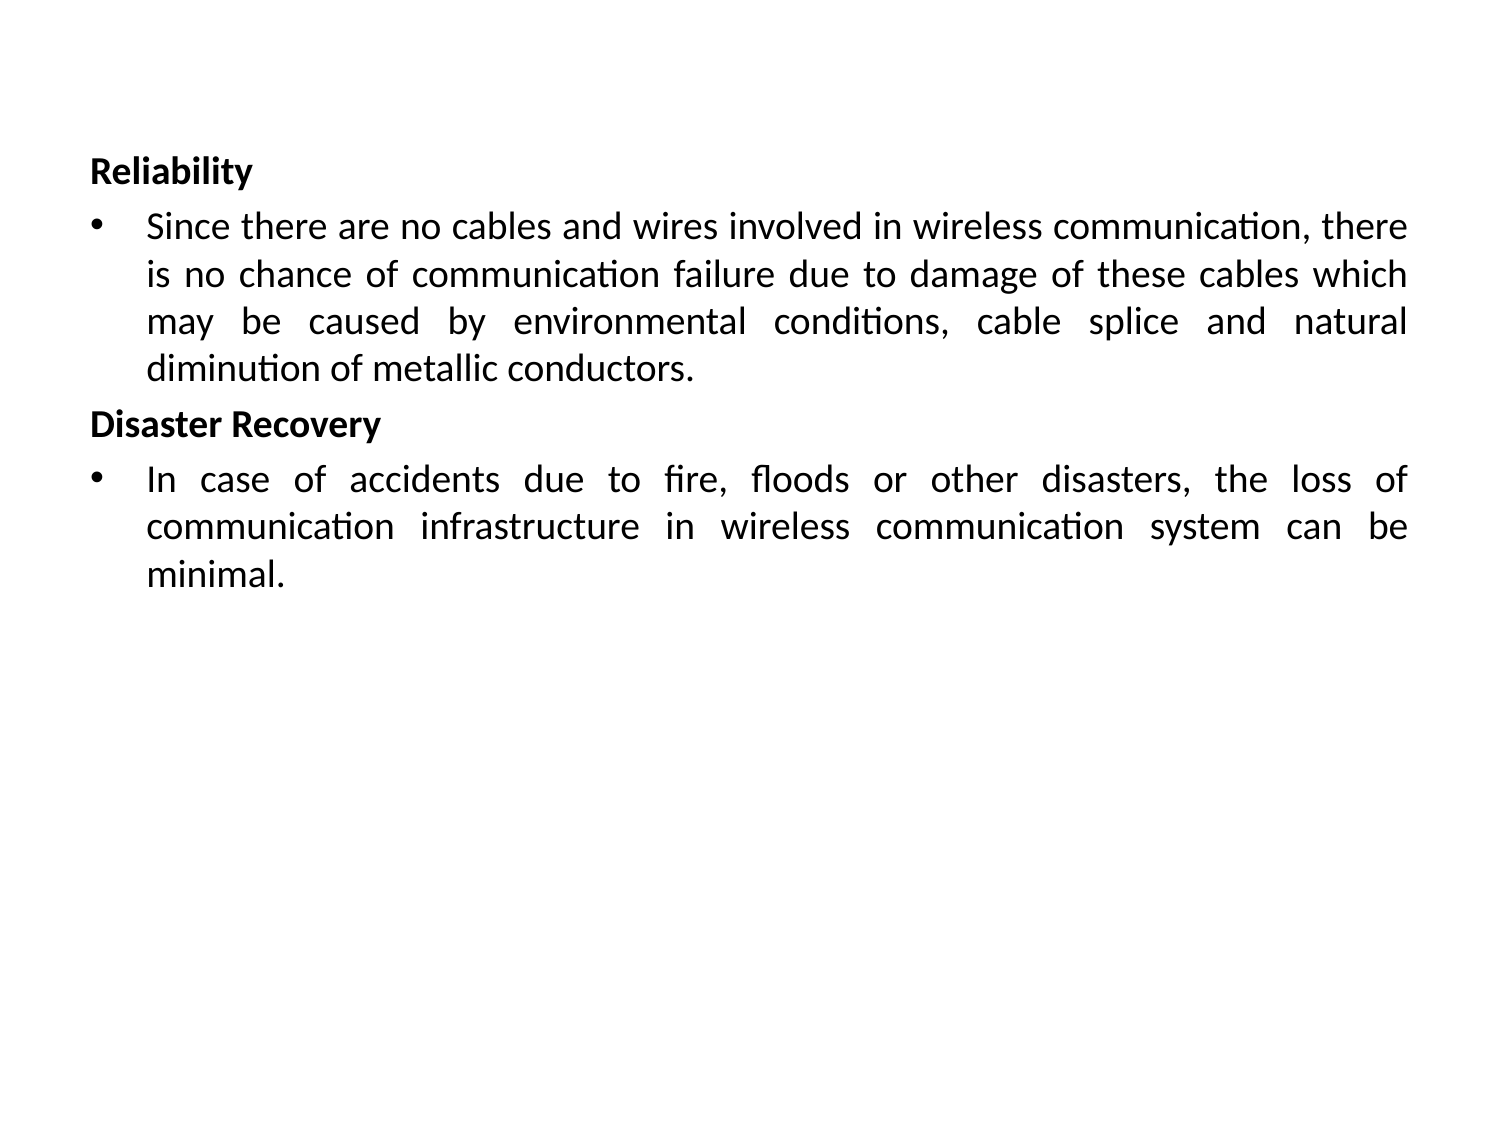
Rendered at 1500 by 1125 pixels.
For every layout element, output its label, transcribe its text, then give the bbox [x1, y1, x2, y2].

list Reliability Since there are no cables and wires involved in wireless communication, there is no chance of communication failure due to damage of these cables which may be caused by environmental conditions, cable splice and natural diminution of metallic conductors. Disaster Recovery In case of accidents due to fire, floods or other disasters, the loss of communication infrastructure in wireless communication system can be minimal. [75, 137, 1425, 1005]
